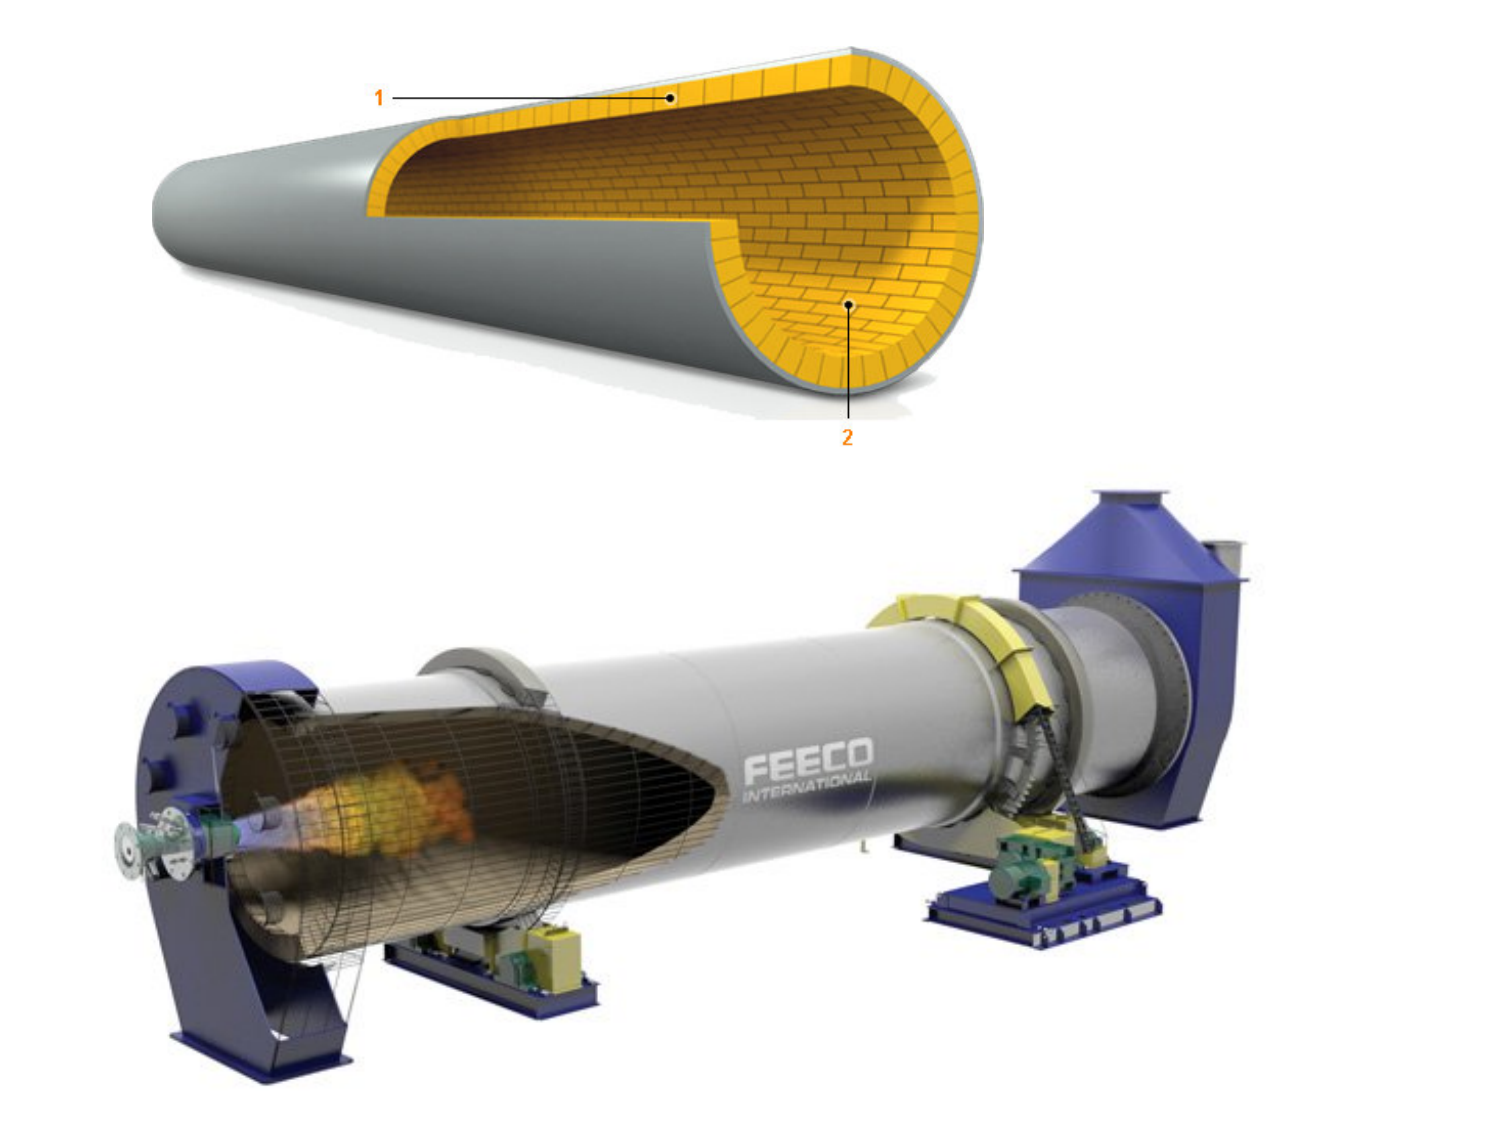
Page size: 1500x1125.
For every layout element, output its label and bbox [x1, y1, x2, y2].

picture [70, 46, 1298, 1125]
